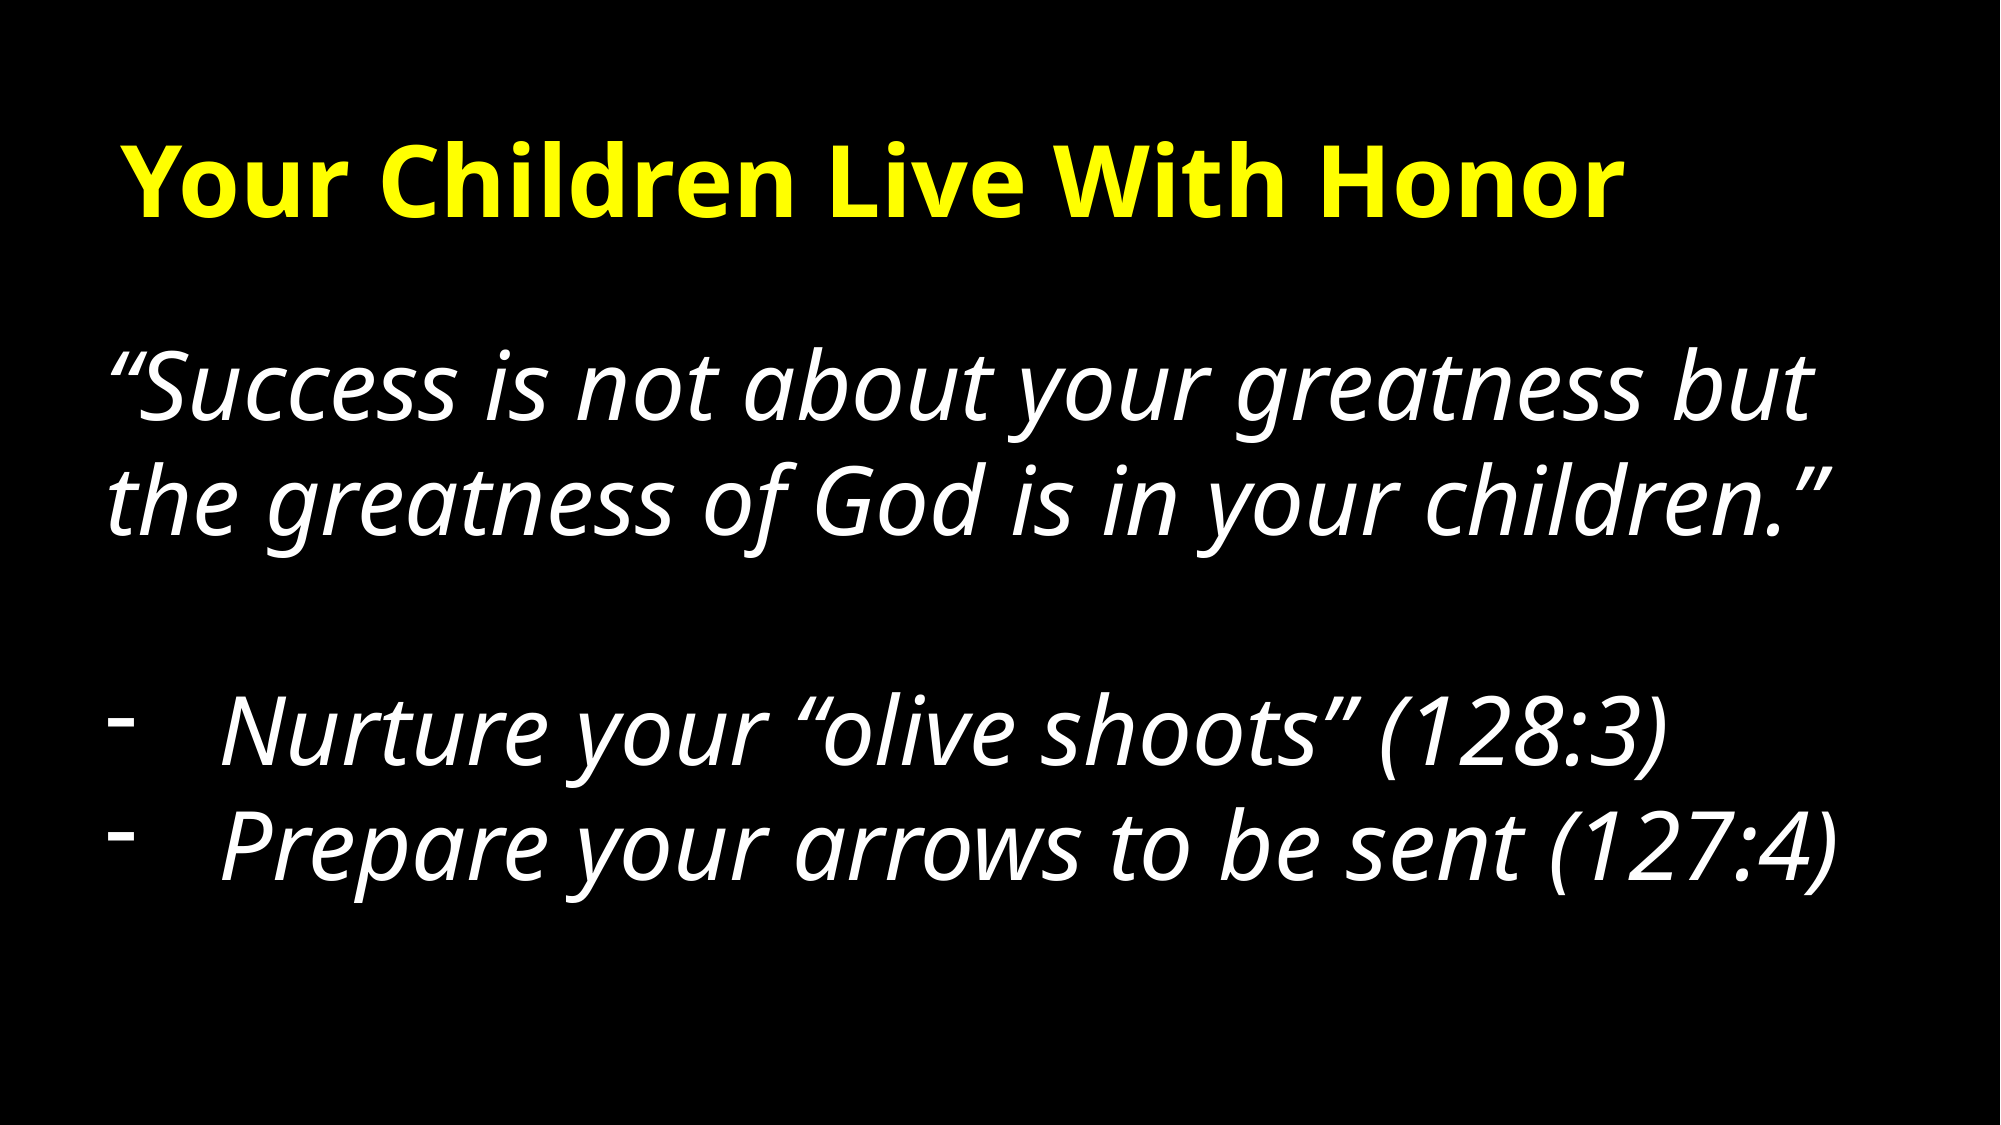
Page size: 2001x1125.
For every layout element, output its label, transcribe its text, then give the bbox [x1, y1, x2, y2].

text_box Your Children Live With Honor [106, 109, 1877, 245]
text_box “Success is not about your greatness but the greatness of God is in your children.” Nurture your “olive shoots” (128:3) Prepare your arrows to be sent (127:4) [90, 317, 1910, 907]
